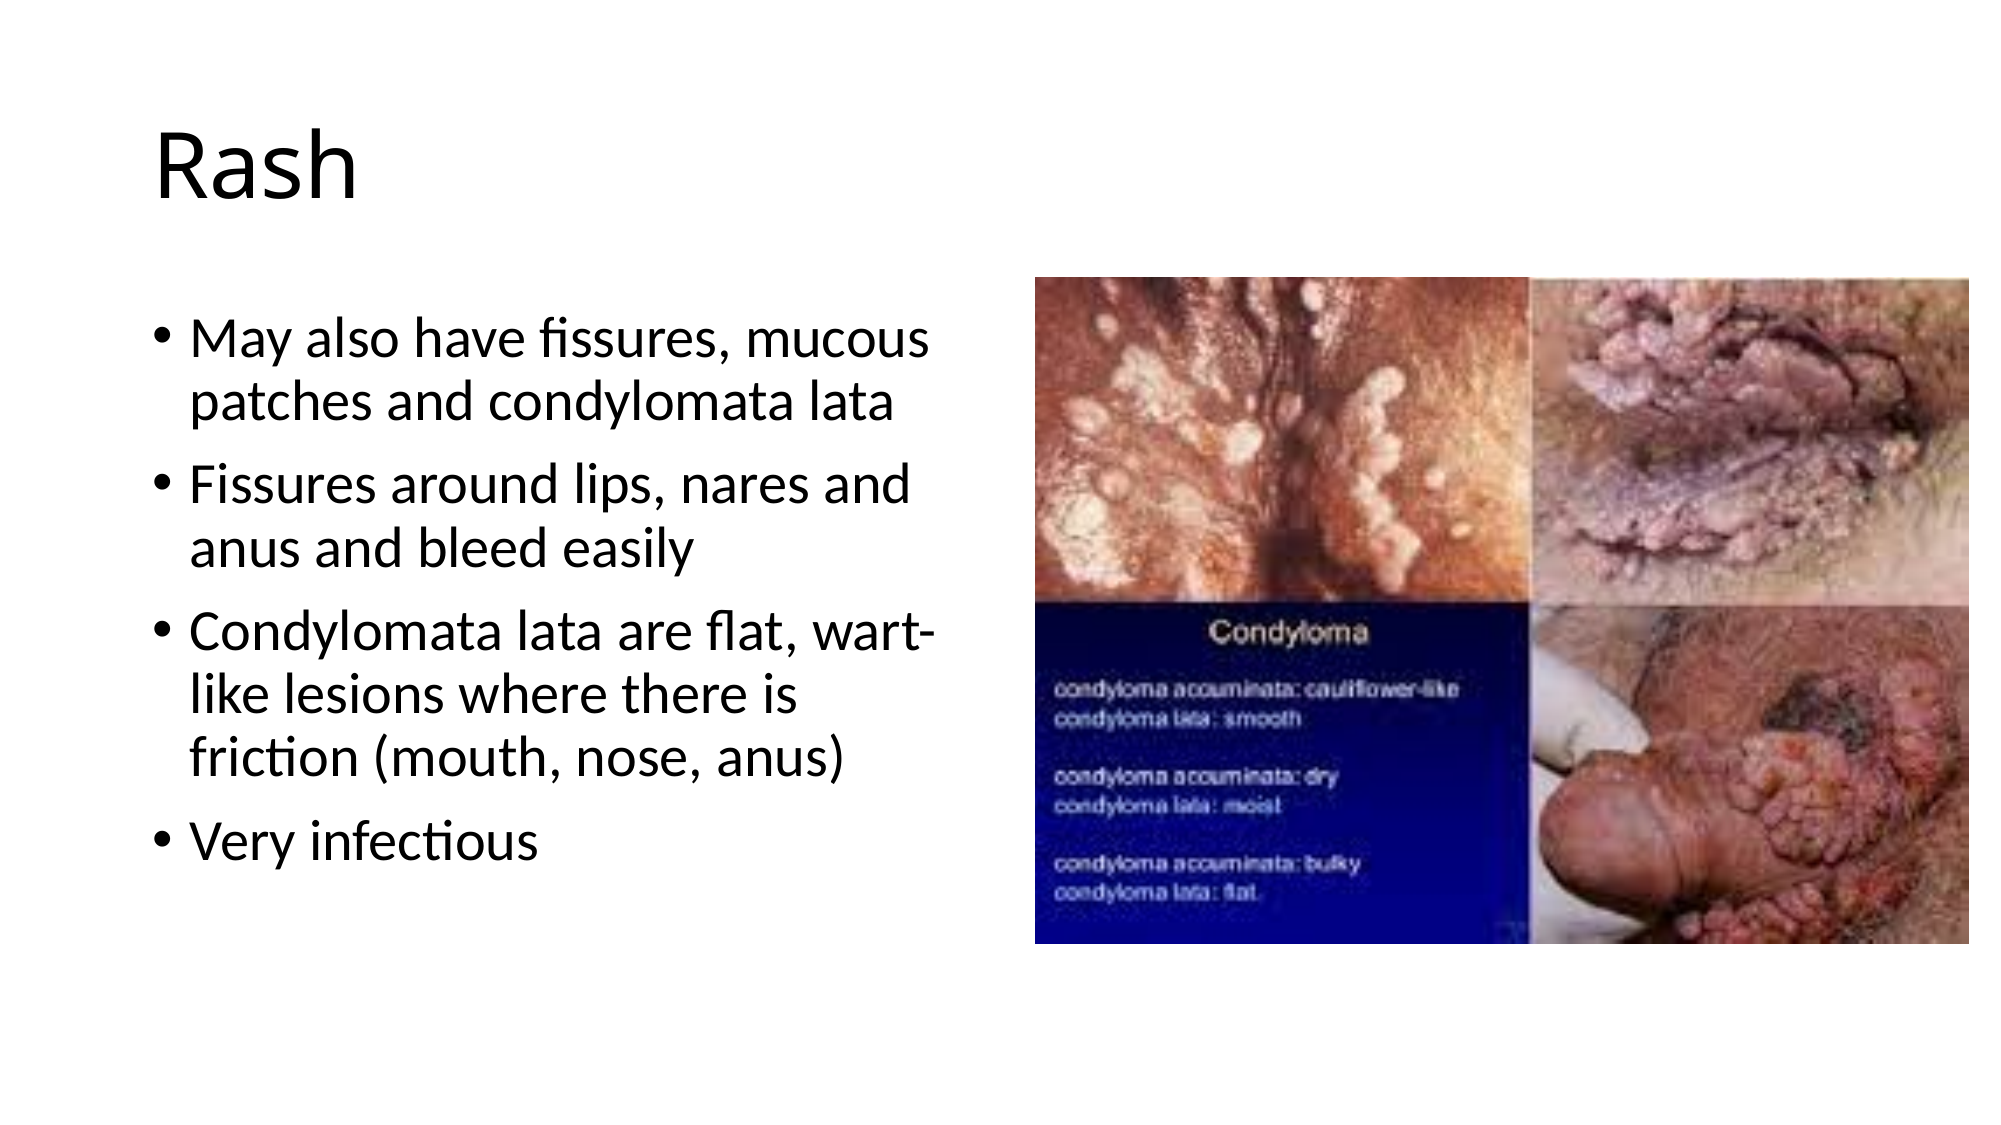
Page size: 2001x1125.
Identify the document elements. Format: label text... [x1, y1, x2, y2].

title Rash [137, 59, 1863, 278]
list May also have fissures, mucous patches and condylomata lata Fissures around lips, nares and anus and bleed easily Condylomata lata are flat, wart-like lesions where there is friction (mouth, nose, anus) Very infectious [137, 299, 988, 1014]
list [1035, 277, 1969, 944]
